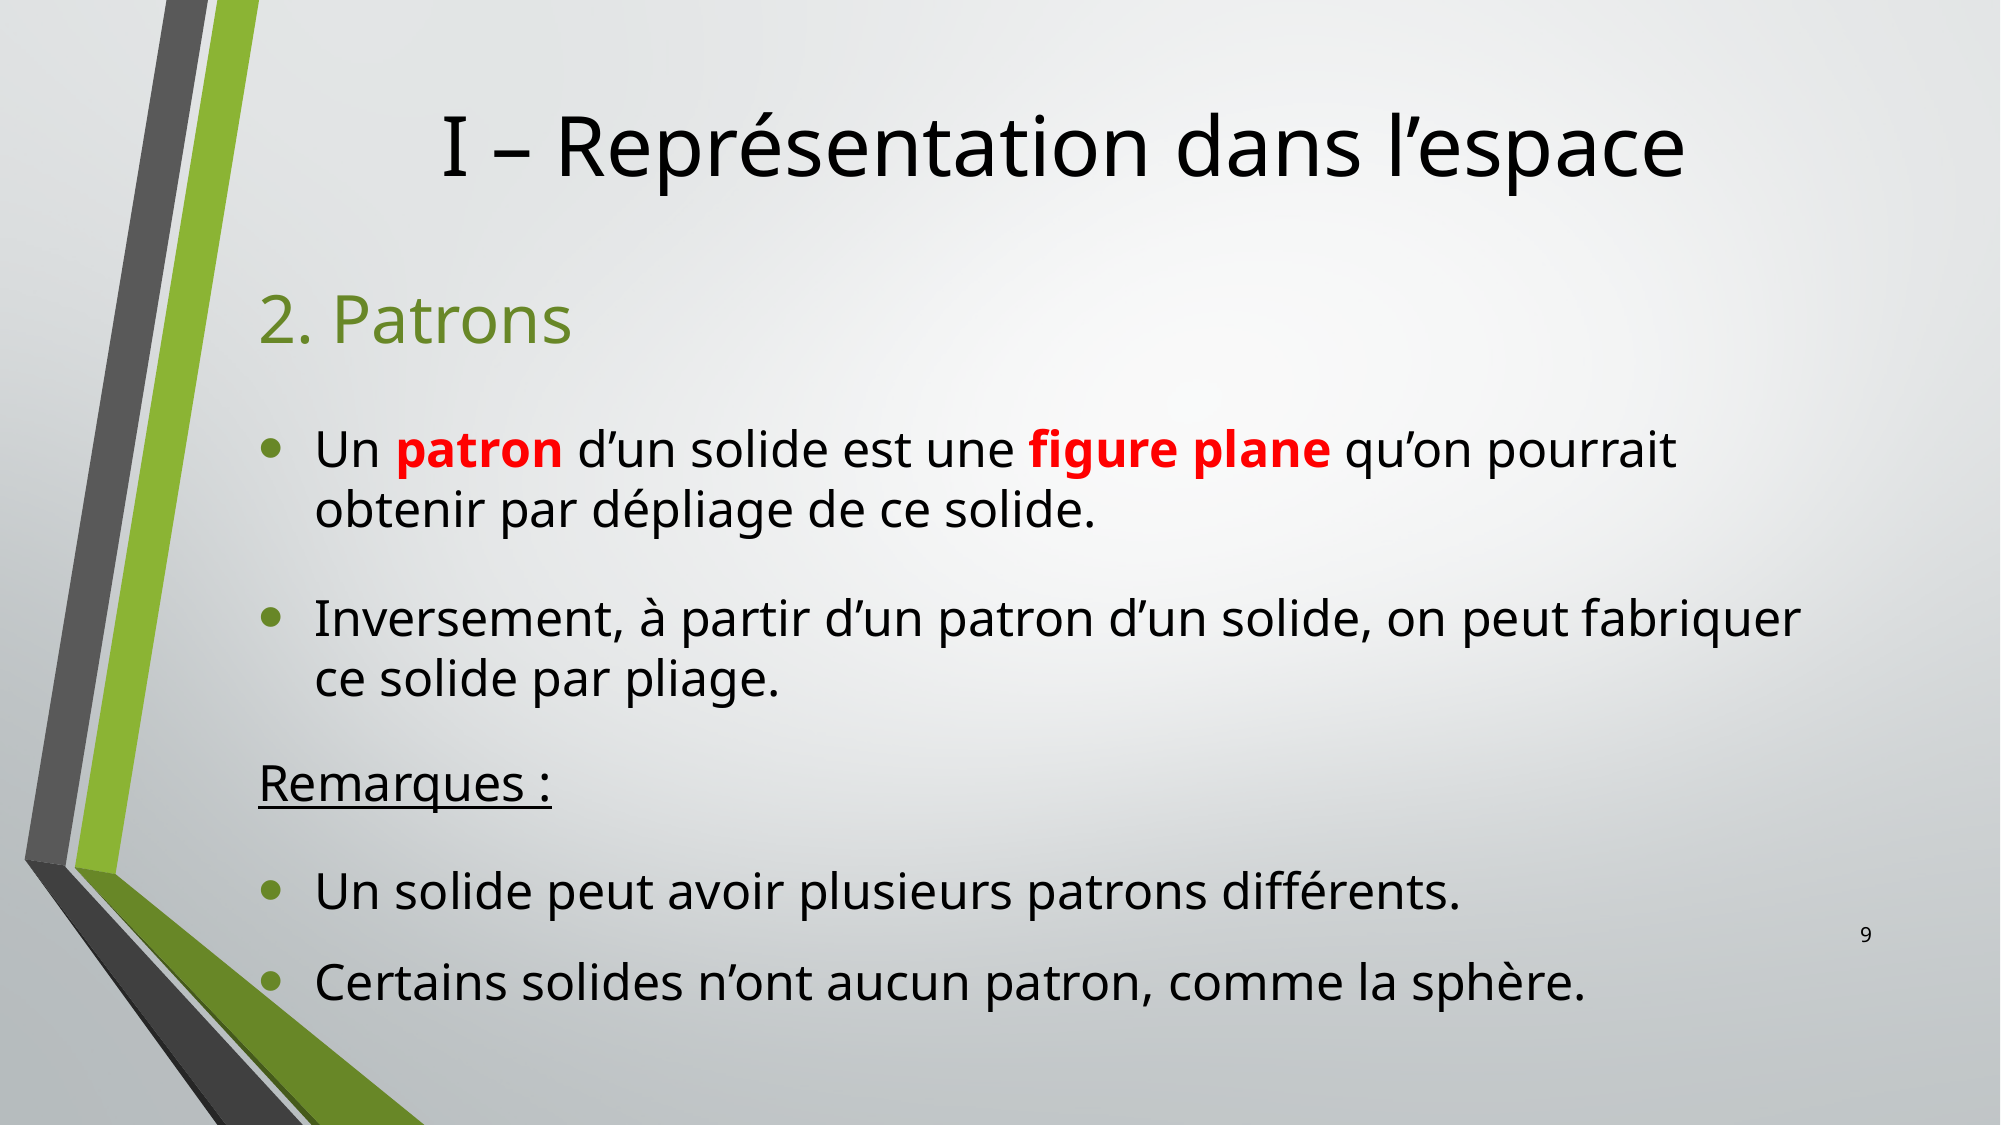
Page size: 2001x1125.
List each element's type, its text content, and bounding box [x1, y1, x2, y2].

title I – Représentation dans l’espace [243, 0, 1887, 270]
text_box Un solide peut avoir plusieurs patrons différents. [243, 852, 1820, 928]
slide_number 9 [1796, 906, 1887, 967]
text_box Un patron d’un solide est une figure plane qu’on pourrait obtenir par dépliage de ce solide. [243, 409, 1820, 545]
text_box Remarques : [243, 744, 1887, 820]
text_box Certains solides n’ont aucun patron, comme la sphère. [243, 943, 1820, 1018]
text_box 2. Patrons [243, 270, 1887, 365]
text_box Inversement, à partir d’un patron d’un solide, on peut fabriquer ce solide par pliage. [243, 578, 1820, 714]
